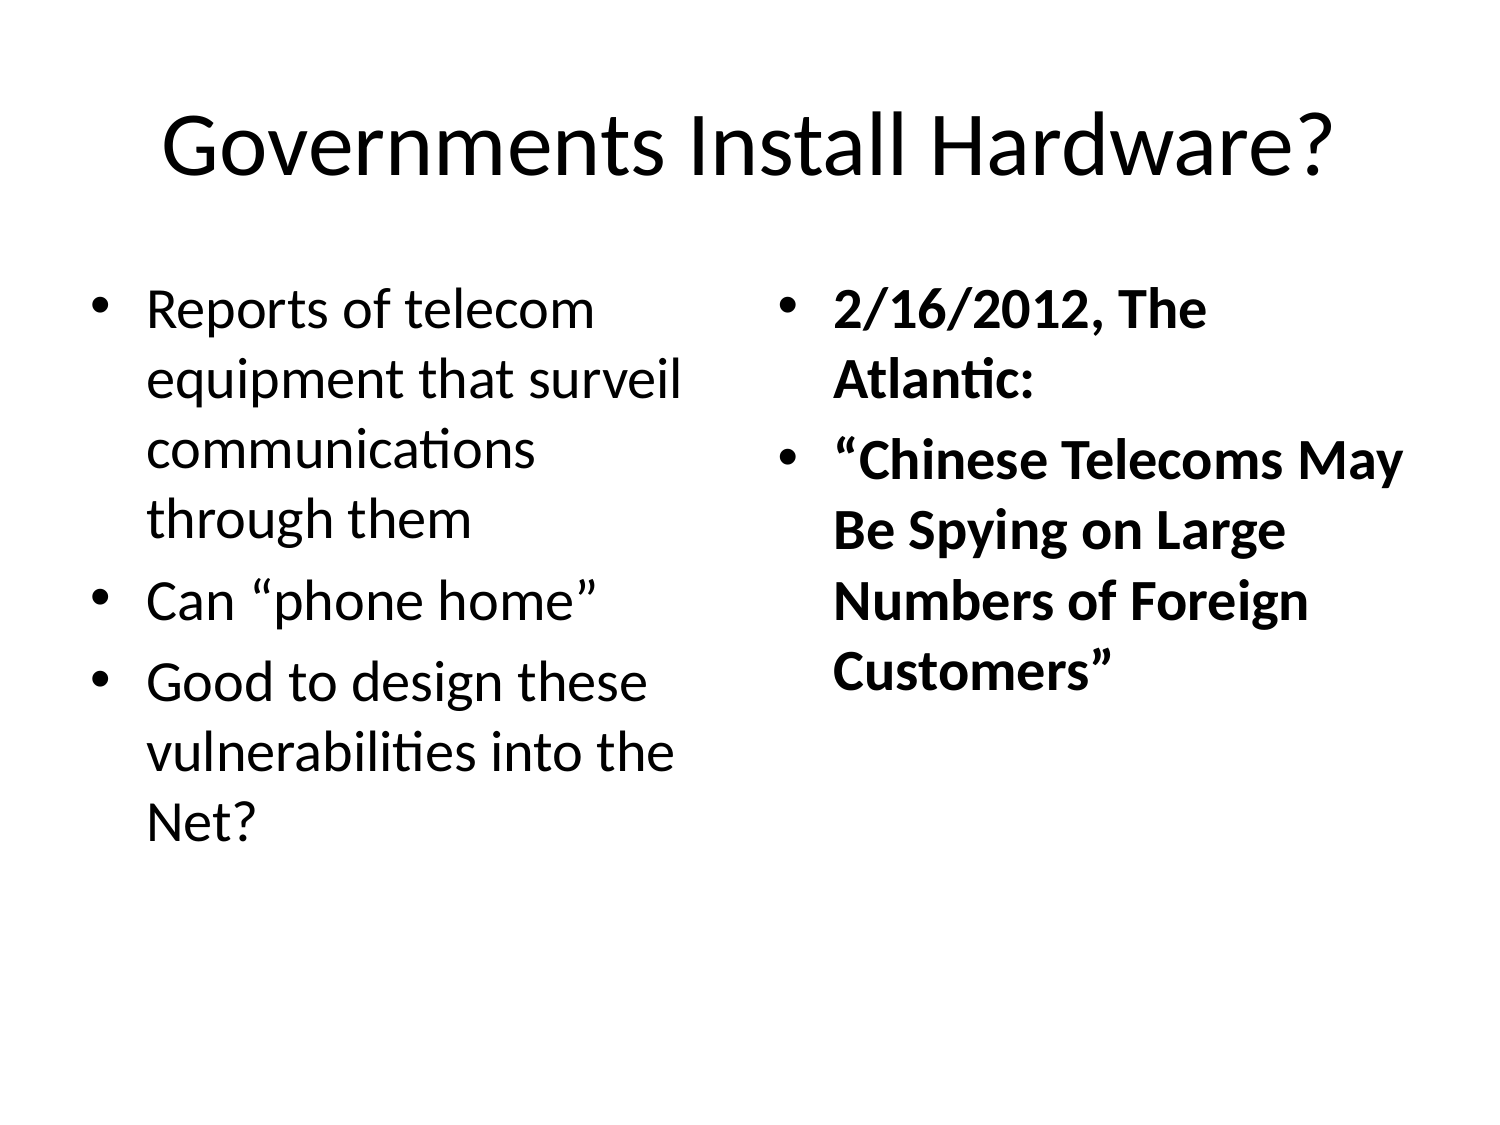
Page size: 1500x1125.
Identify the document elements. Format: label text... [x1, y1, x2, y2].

list 2/16/2012, The Atlantic: “Chinese Telecoms May Be Spying on Large Numbers of Foreign Customers” [762, 262, 1425, 1005]
title Governments Install Hardware? [75, 45, 1425, 233]
list Reports of telecom equipment that surveil communications through them Can “phone home” Good to design these vulnerabilities into the Net? [75, 262, 738, 1005]
